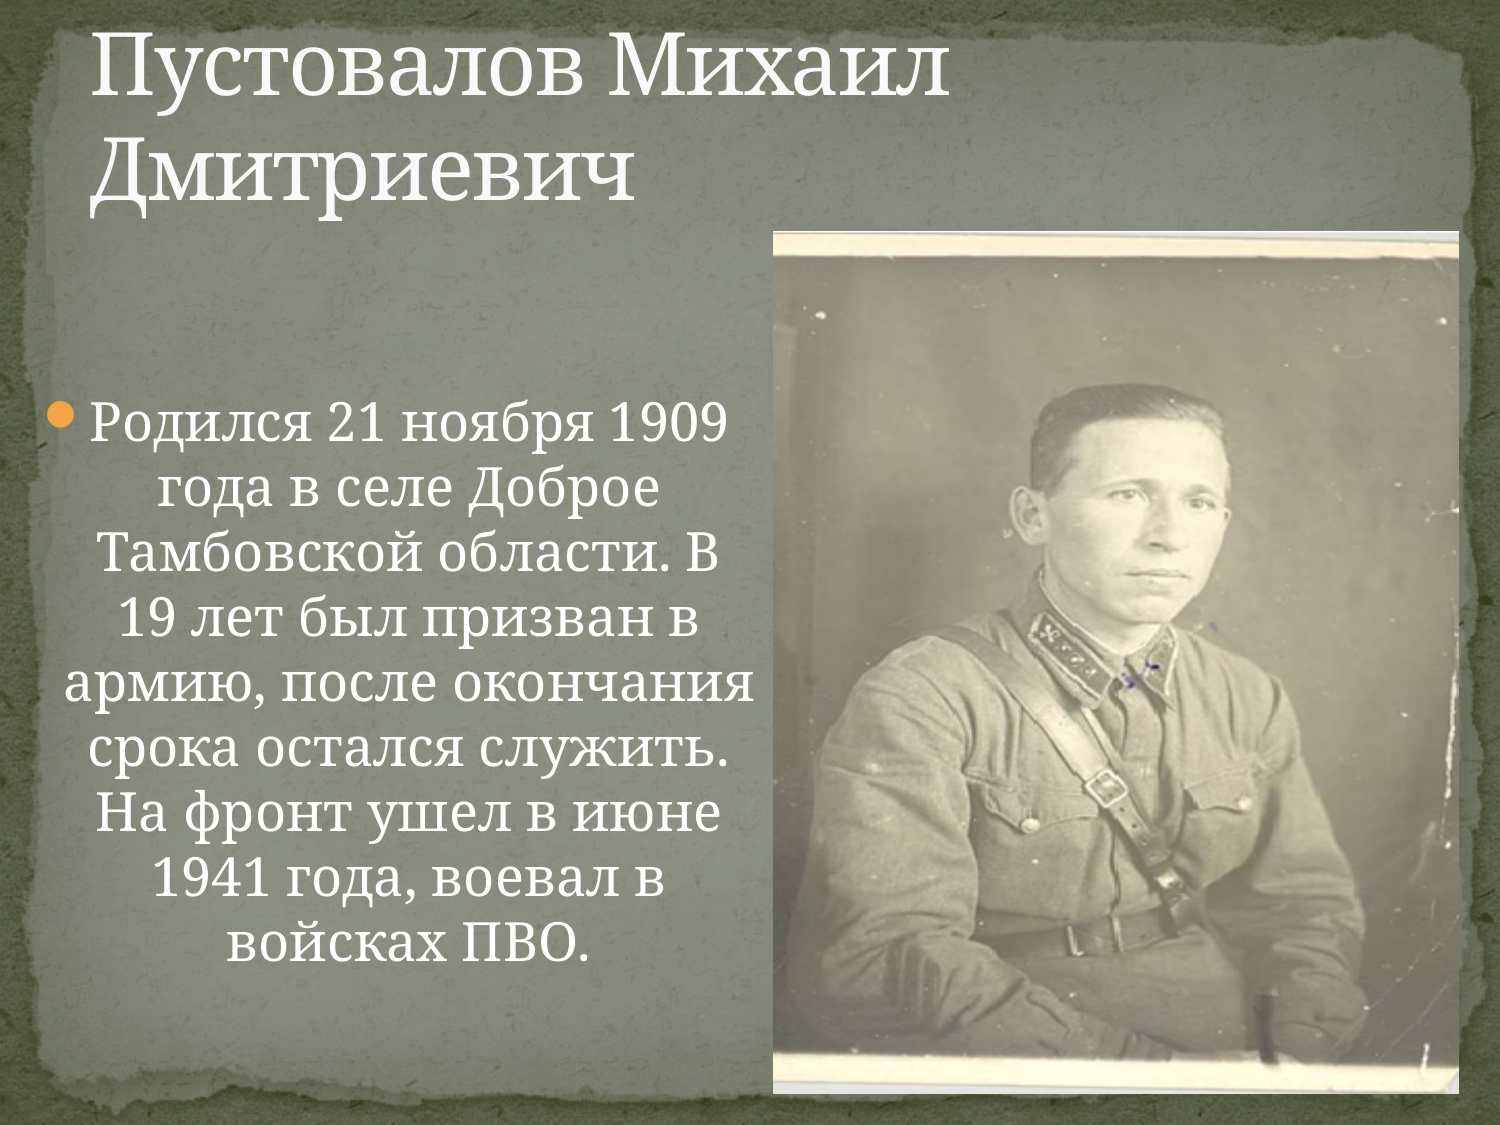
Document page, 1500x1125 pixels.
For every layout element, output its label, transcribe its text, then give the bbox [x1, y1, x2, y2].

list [775, 233, 1457, 1093]
list Родился 21 ноября 1909 года в селе Доброе Тамбовской области. В 19 лет был призван в армию, после окончания срока остался служить. На фронт ушел в июне 1941 года, воевал в войсках ПВО. [0, 302, 762, 965]
title Пустовалов Михаил Дмитриевич [74, 24, 1425, 225]
